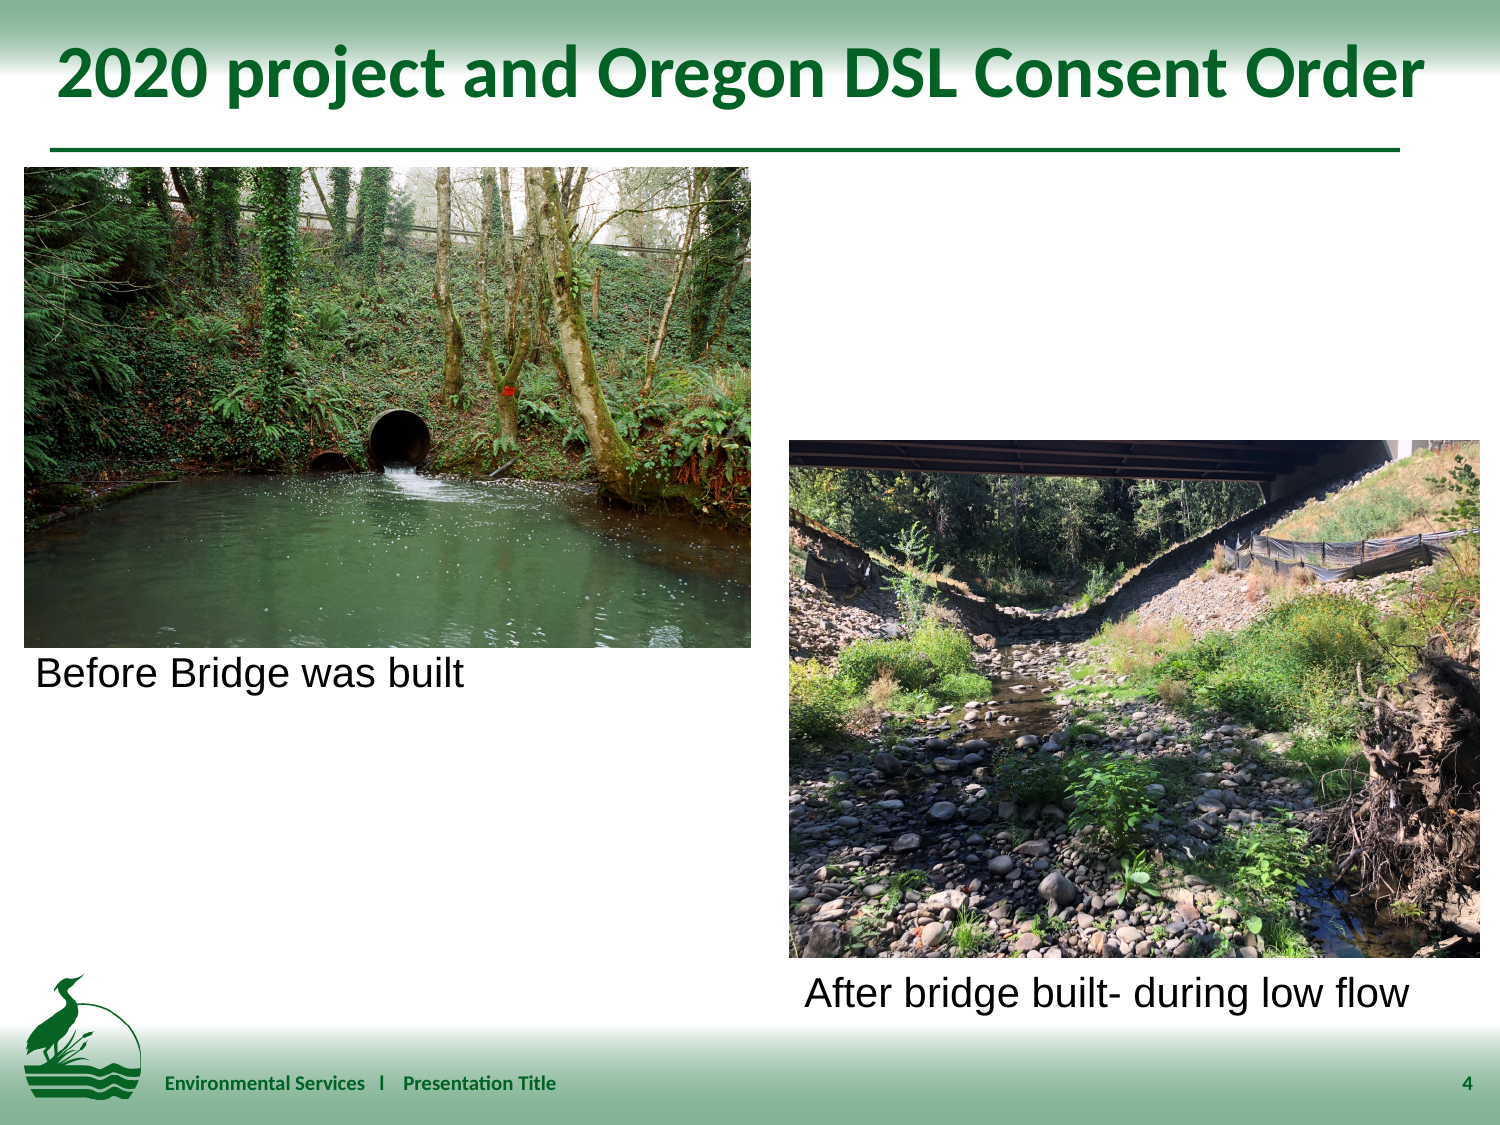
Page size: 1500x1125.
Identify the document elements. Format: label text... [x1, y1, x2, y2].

text_box After bridge built- during low flow [789, 957, 1500, 1023]
text_box Before Bridge was built [20, 638, 588, 704]
picture [789, 440, 1480, 958]
title 2020 project and Oregon DSL Consent Order [41, 15, 1451, 150]
picture [24, 167, 751, 648]
picture [24, 974, 141, 1100]
